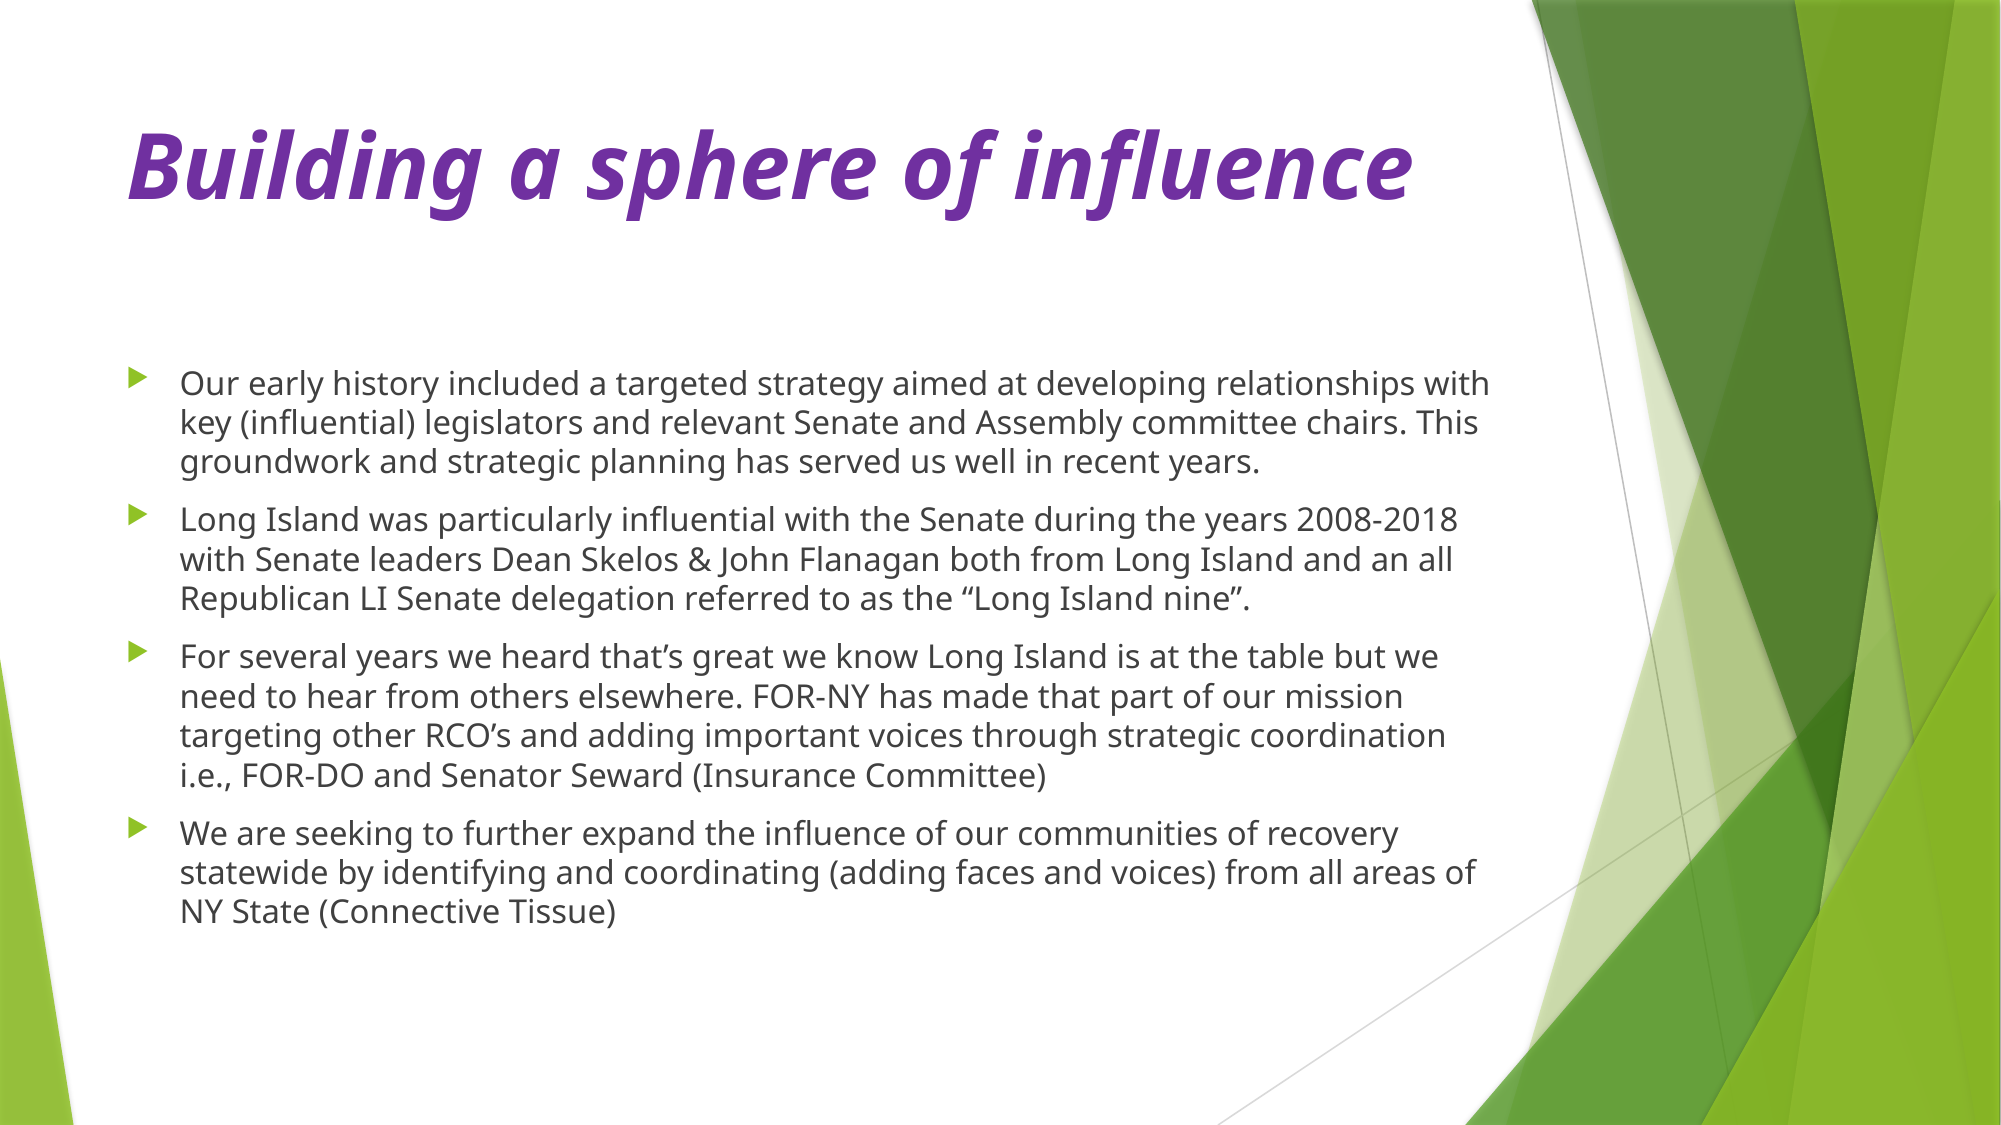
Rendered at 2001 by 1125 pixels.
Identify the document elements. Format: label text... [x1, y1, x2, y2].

list Our early history included a targeted strategy aimed at developing relationships with key (influential) legislators and relevant Senate and Assembly committee chairs. This groundwork and strategic planning has served us well in recent years. Long Island was particularly influential with the Senate during the years 2008-2018 with Senate leaders Dean Skelos & John Flanagan both from Long Island and an all Republican LI Senate delegation referred to as the “Long Island nine”. For several years we heard that’s great we know Long Island is at the table but we need to hear from others elsewhere. FOR-NY has made that part of our mission targeting other RCO’s and adding important voices through strategic coordination i.e., FOR-DO and Senator Seward (Insurance Committee) We are seeking to further expand the influence of our communities of recovery statewide by identifying and coordinating (adding faces and voices) from all areas of NY State (Connective Tissue) [111, 354, 1522, 992]
title Building a sphere of influence [111, 99, 1522, 317]
